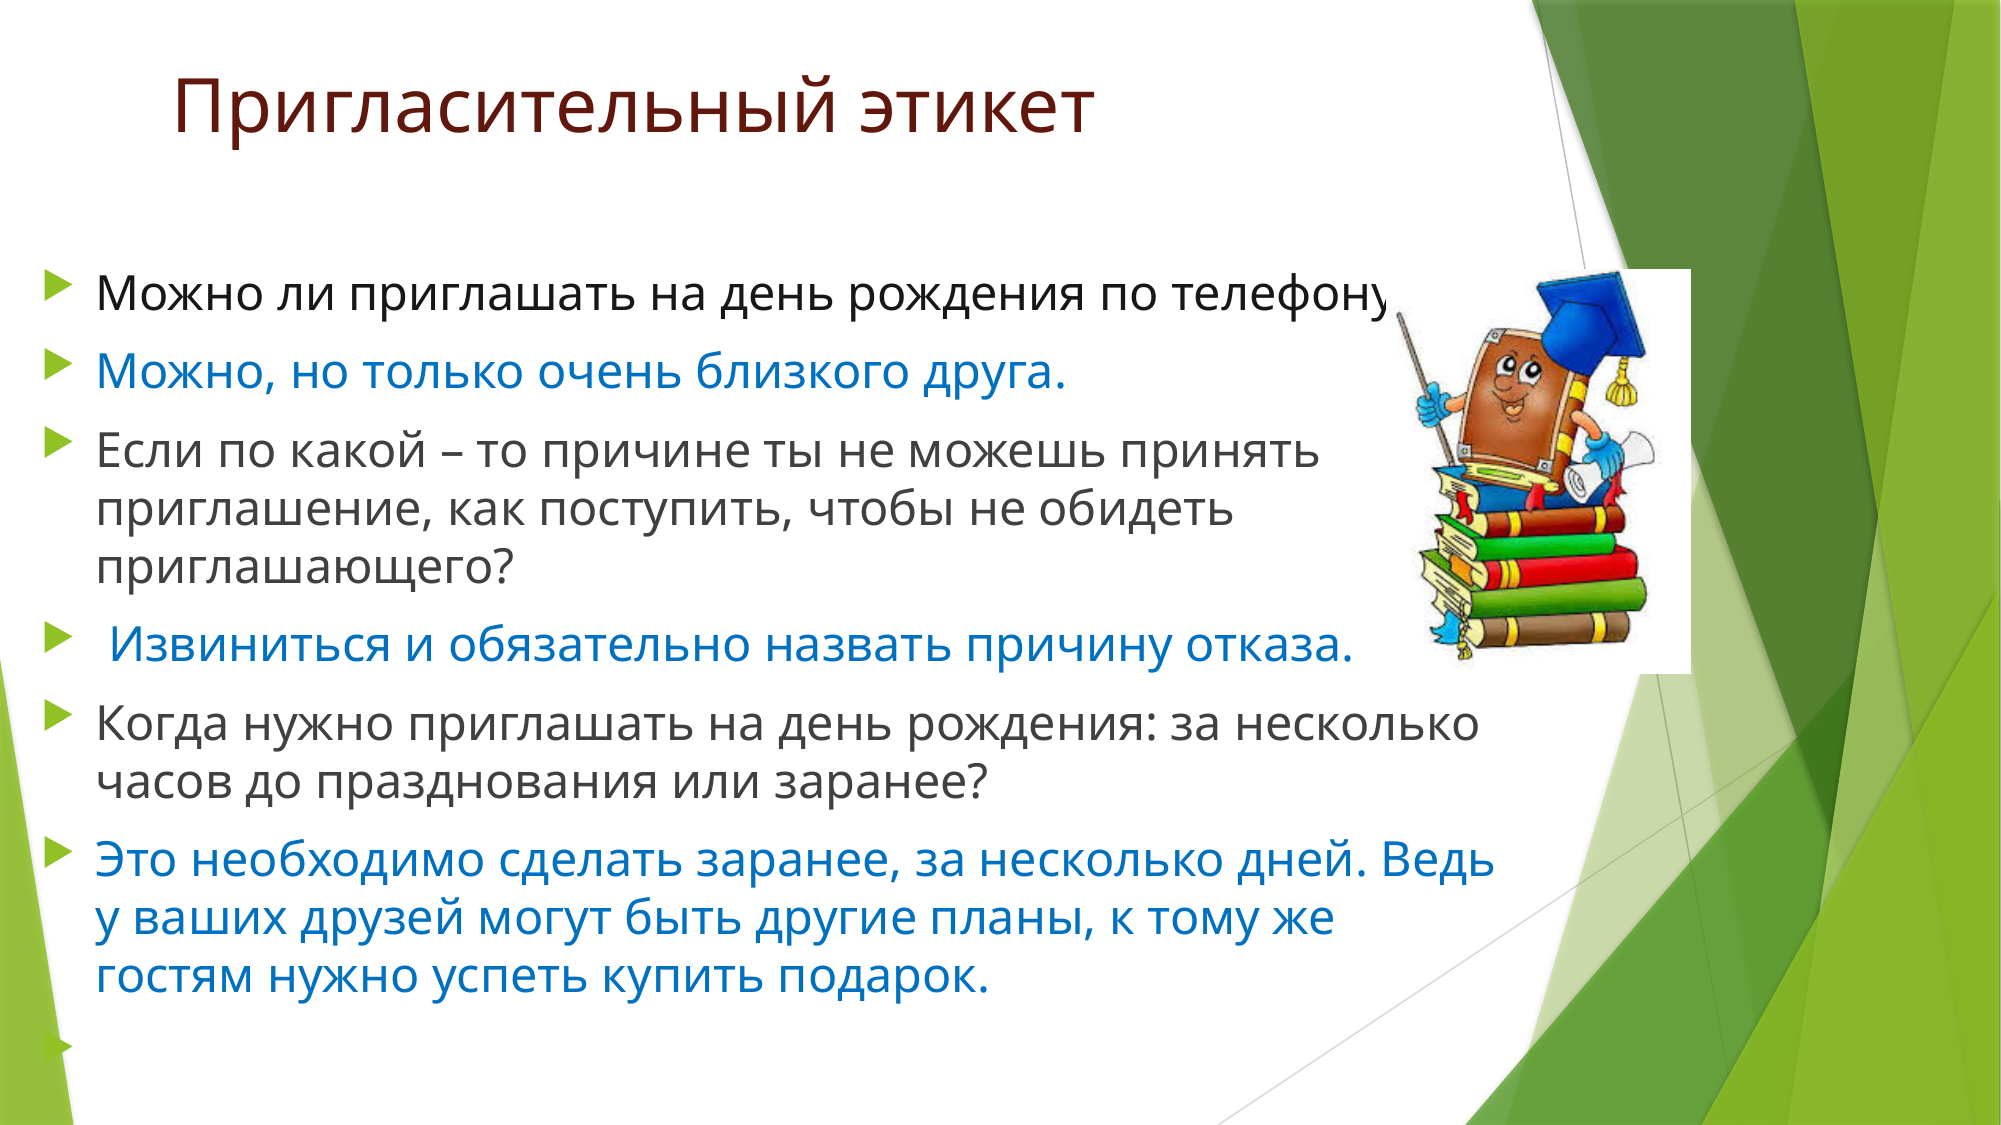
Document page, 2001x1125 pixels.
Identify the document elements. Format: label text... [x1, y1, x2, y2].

picture [1386, 268, 1691, 675]
list Можно ли приглашать на день рождения по телефону? Можно, но только очень близкого друга. Если по какой – то причине ты не можешь принять приглашение, как поступить, чтобы не обидеть приглашающего? Извиниться и обязательно назвать причину отказа. Когда нужно приглашать на день рождения: за несколько часов до празднования или заранее? Это необходимо сделать заранее, за несколько дней. Ведь у ваших друзей могут быть другие планы, к тому же гостям нужно успеть купить подарок. [26, 254, 1522, 1094]
title Пригласительный этикет [156, 50, 1429, 177]
